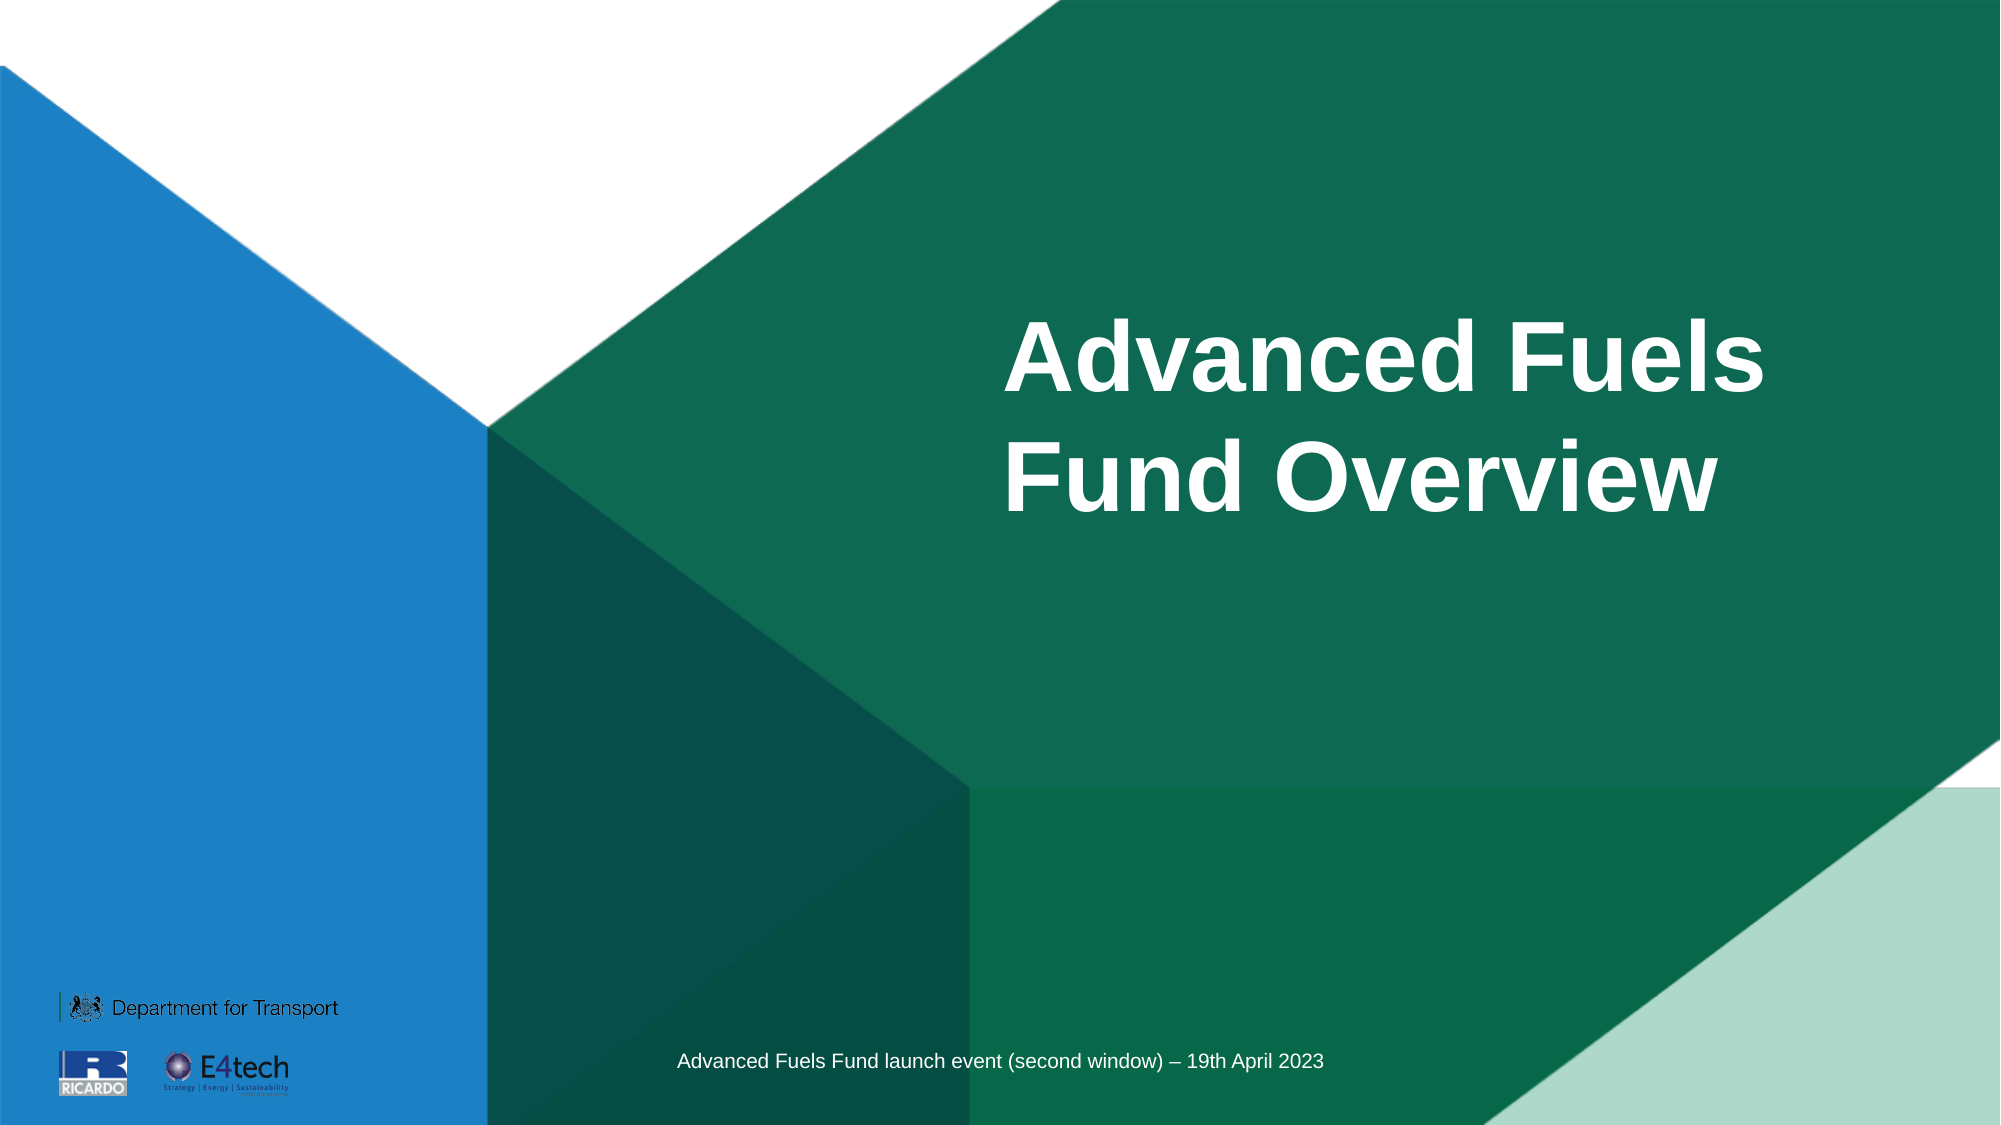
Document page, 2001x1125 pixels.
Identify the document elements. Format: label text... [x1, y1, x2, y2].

title Advanced Fuels Fund Overview [1002, 291, 1922, 728]
picture [0, 0, 2000, 1125]
footer Advanced Fuels Fund launch event (second window) – 19th April 2023 [582, 1040, 1420, 1070]
